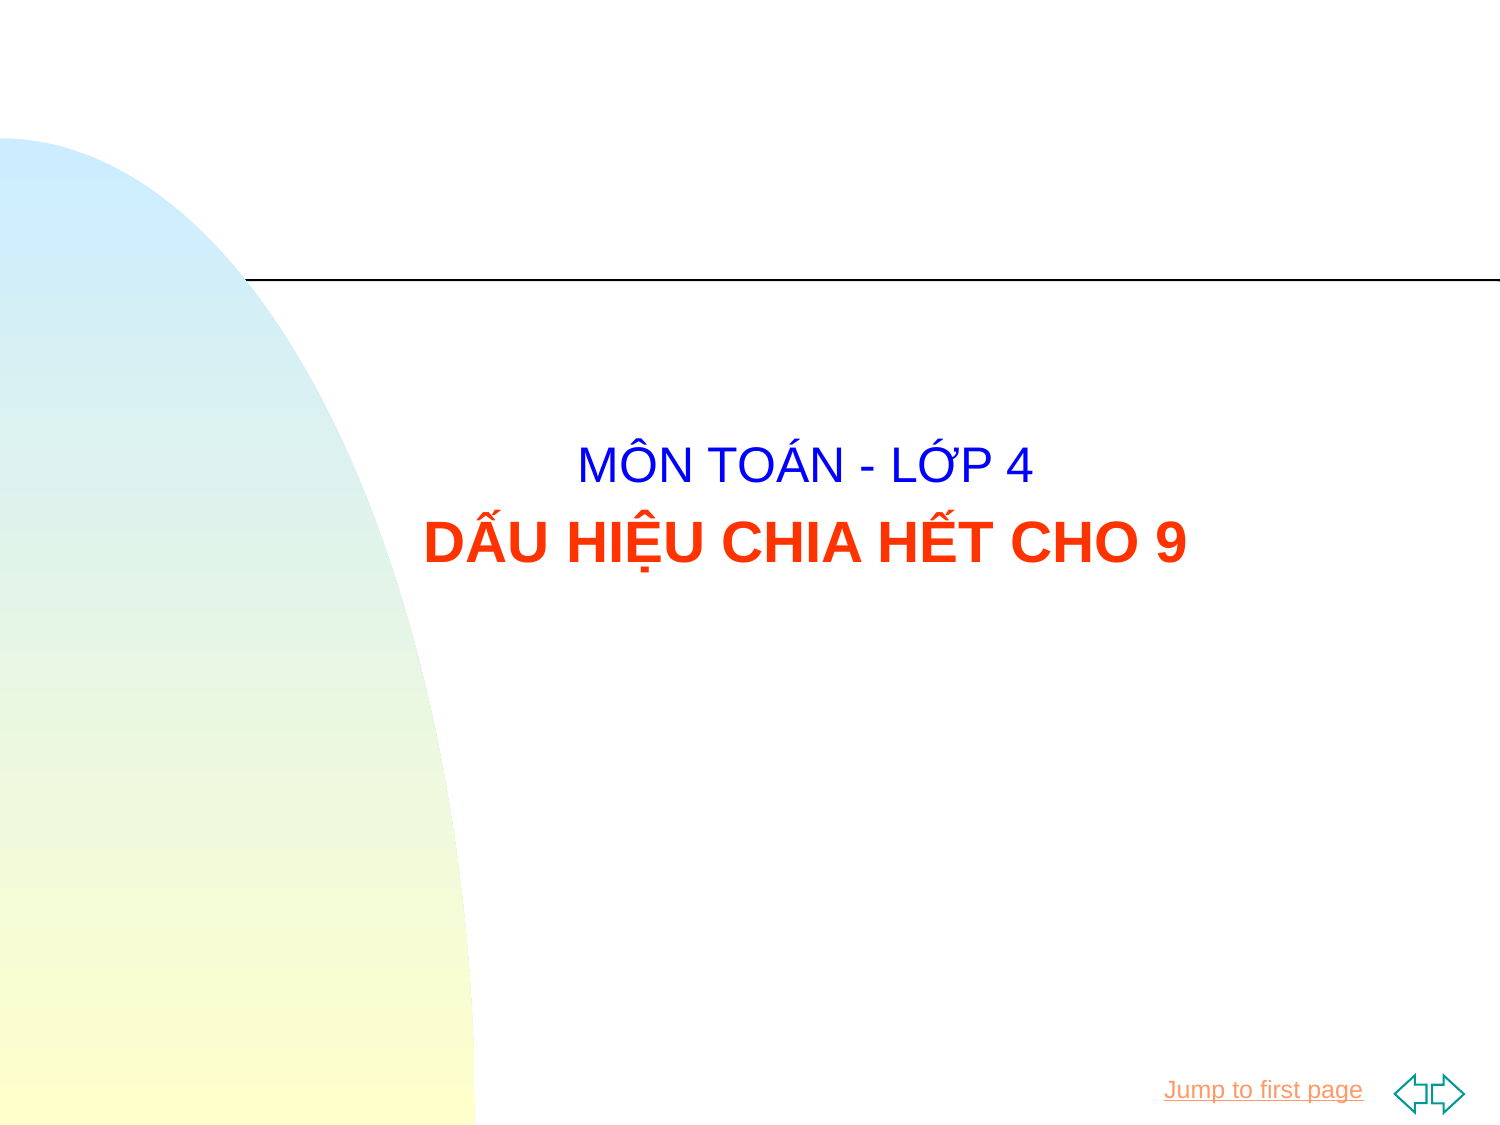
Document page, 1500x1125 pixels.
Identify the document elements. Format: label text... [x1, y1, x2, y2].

subtitle MÔN TOÁN - LỚP 4 DẤU HIỆU CHIA HẾT CHO 9 [274, 424, 1338, 651]
